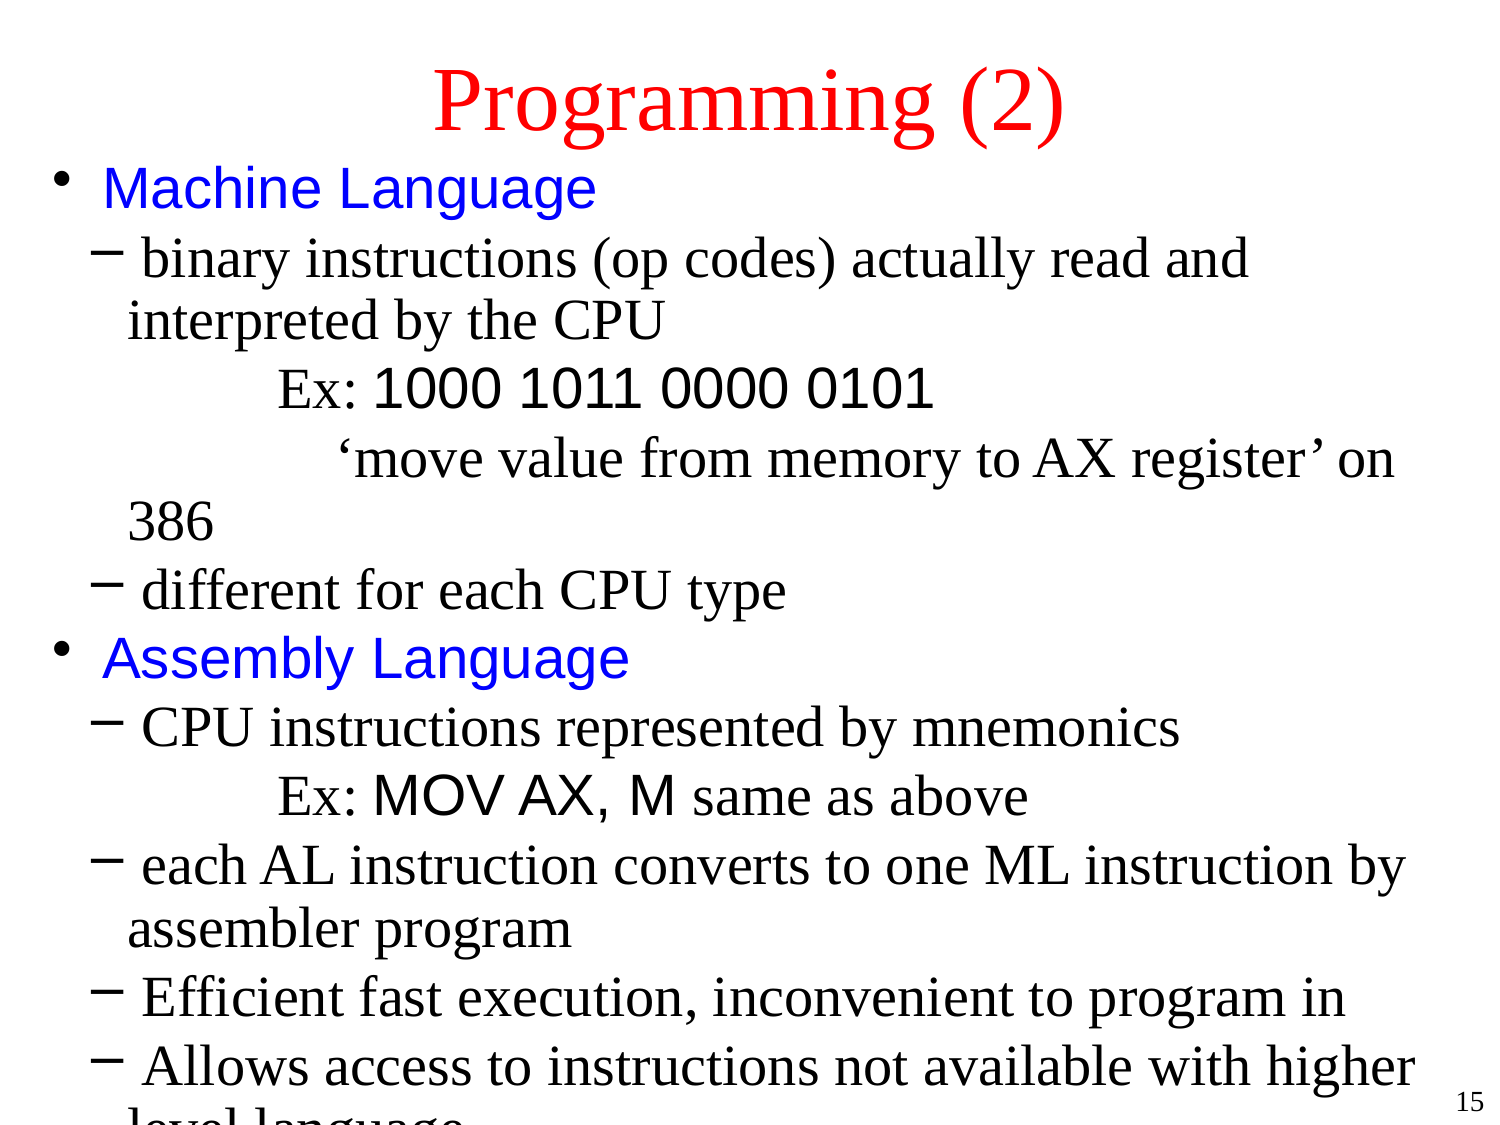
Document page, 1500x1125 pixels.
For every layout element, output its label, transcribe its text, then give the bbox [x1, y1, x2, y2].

text_box Machine Language binary instructions (op codes) actually read and interpreted by the CPU Ex: 1000 1011 0000 0101 ‘move value from memory to AX register’ on 386 different for each CPU type Assembly Language CPU instructions represented by mnemonics Ex: MOV AX, M same as above each AL instruction converts to one ML instruction by assembler program Efficient fast execution, inconvenient to program in Allows access to instructions not available with higher level language [37, 74, 1463, 1125]
slide_number 15 [1463, 1074, 1500, 1125]
title Programming (2) [112, 0, 1388, 74]
